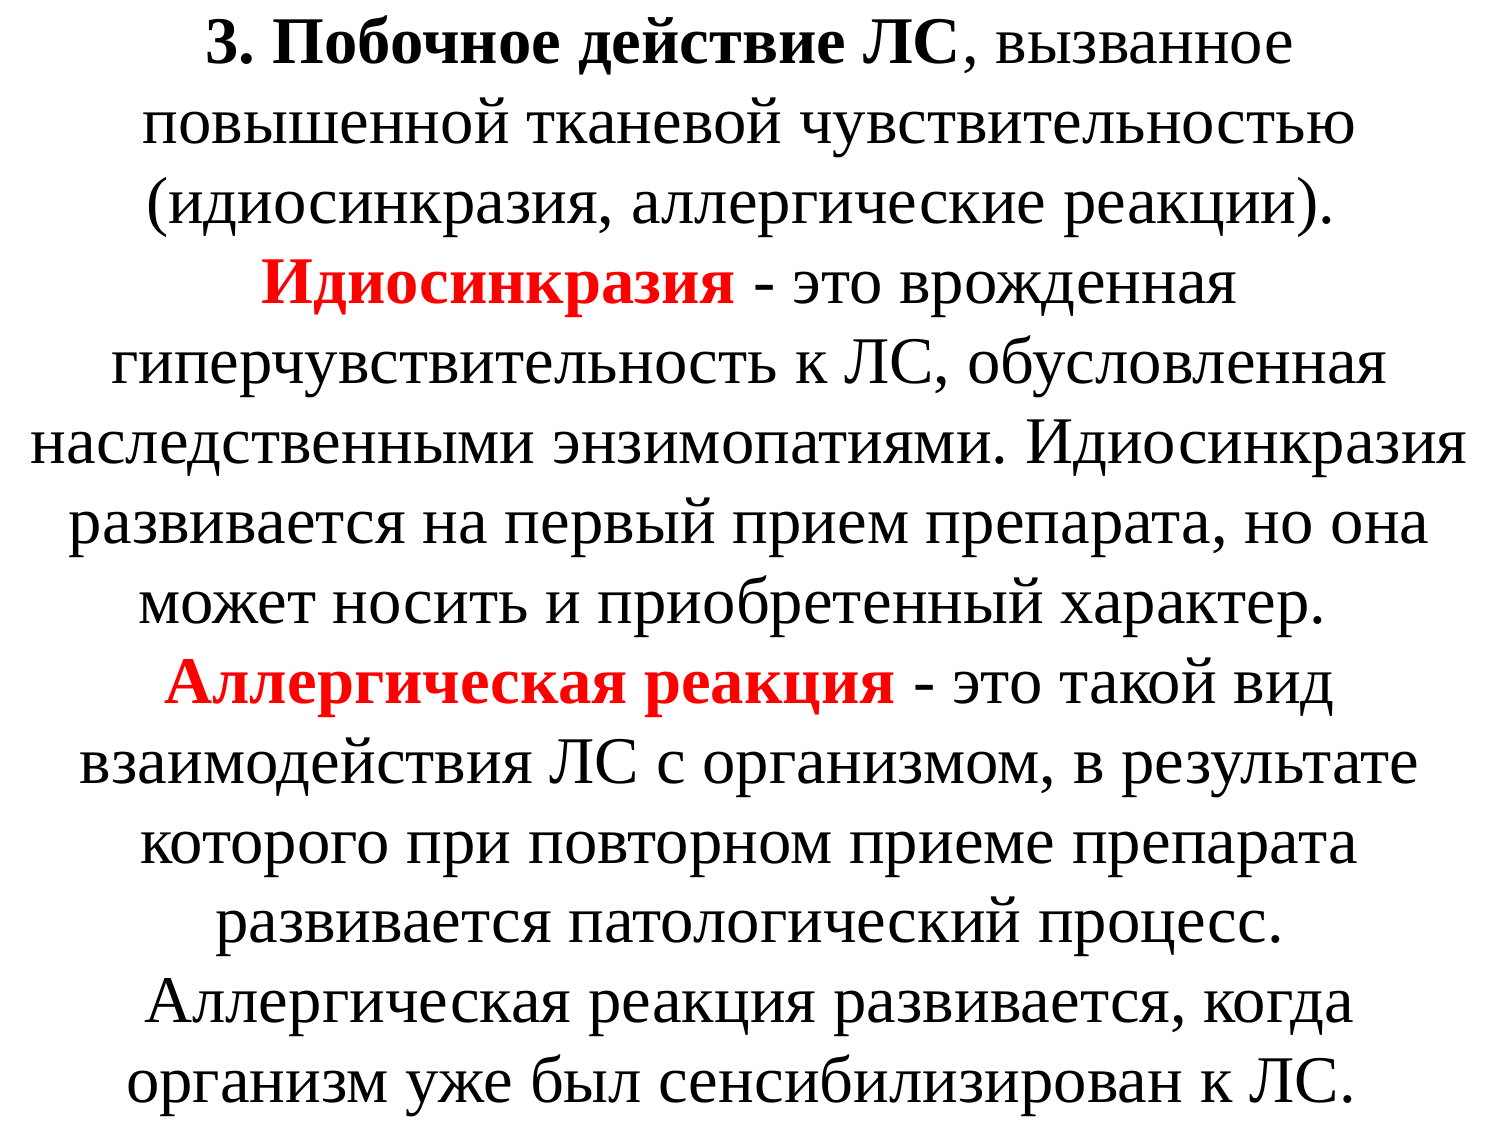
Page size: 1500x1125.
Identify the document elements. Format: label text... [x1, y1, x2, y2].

text_box 3. Побочное действие ЛС, вызванное повышенной тканевой чувствительностью (идиосинкразия, аллергические реакции). Идиосинкразия - это врожденная гиперчувствительность к ЛС, обусловленная наследственными энзимопатиями. Идиосинкразия развивается на первый прием препарата, но она может носить и приобретенный характер. Аллергическая реакция - это такой вид взаимодействия ЛС с организмом, в результате которого при повторном приеме препарата развивается патологический процесс. Аллергическая реакция развивается, когда организм уже был сенсибилизирован к ЛС. [0, 0, 1500, 1124]
